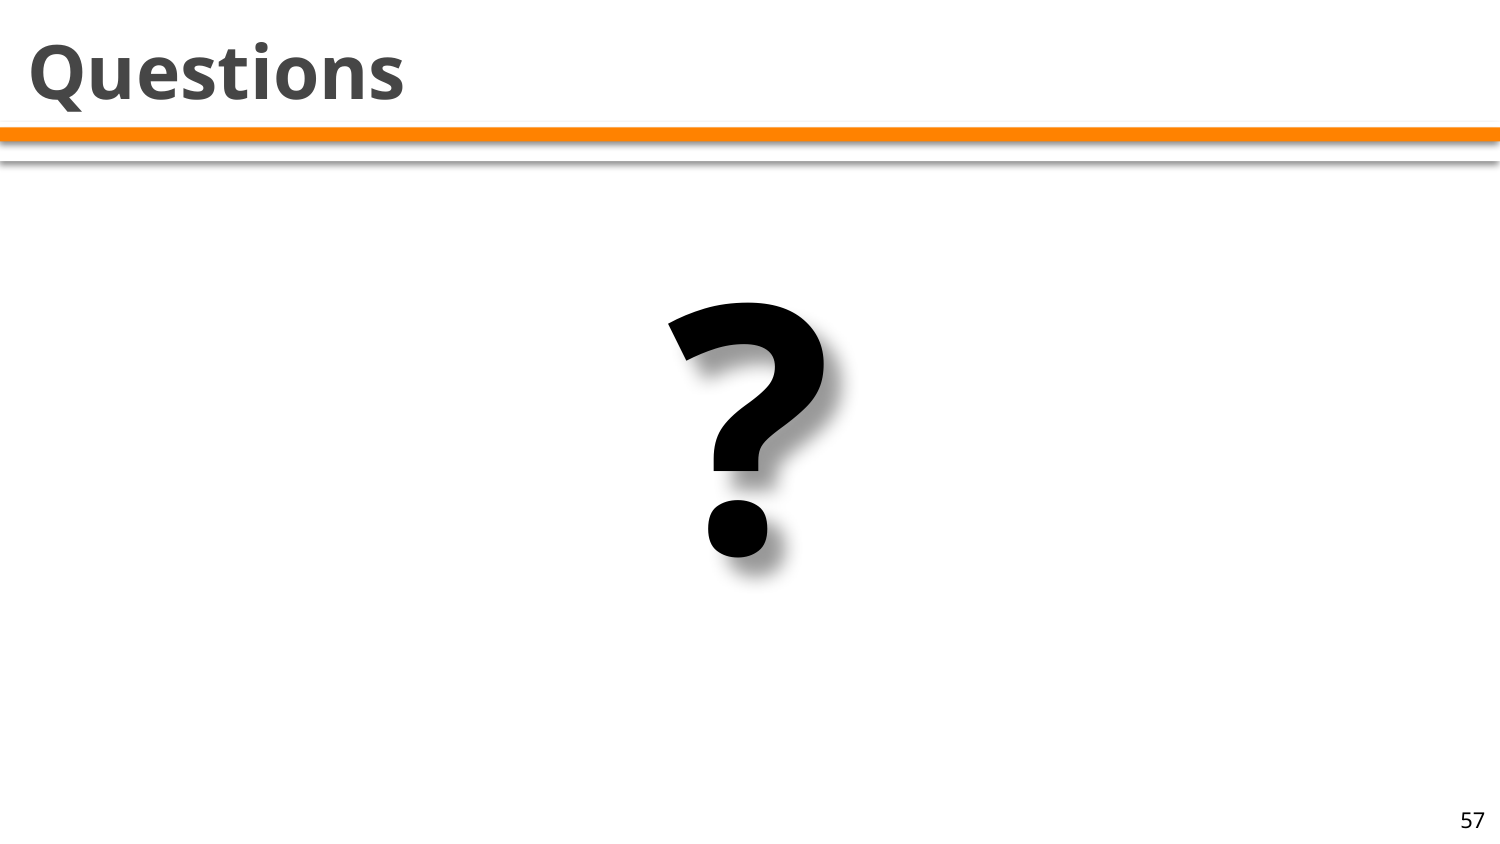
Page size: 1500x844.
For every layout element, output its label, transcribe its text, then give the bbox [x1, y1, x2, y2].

list ? [12, 159, 1488, 672]
title Questions [12, 19, 1488, 122]
